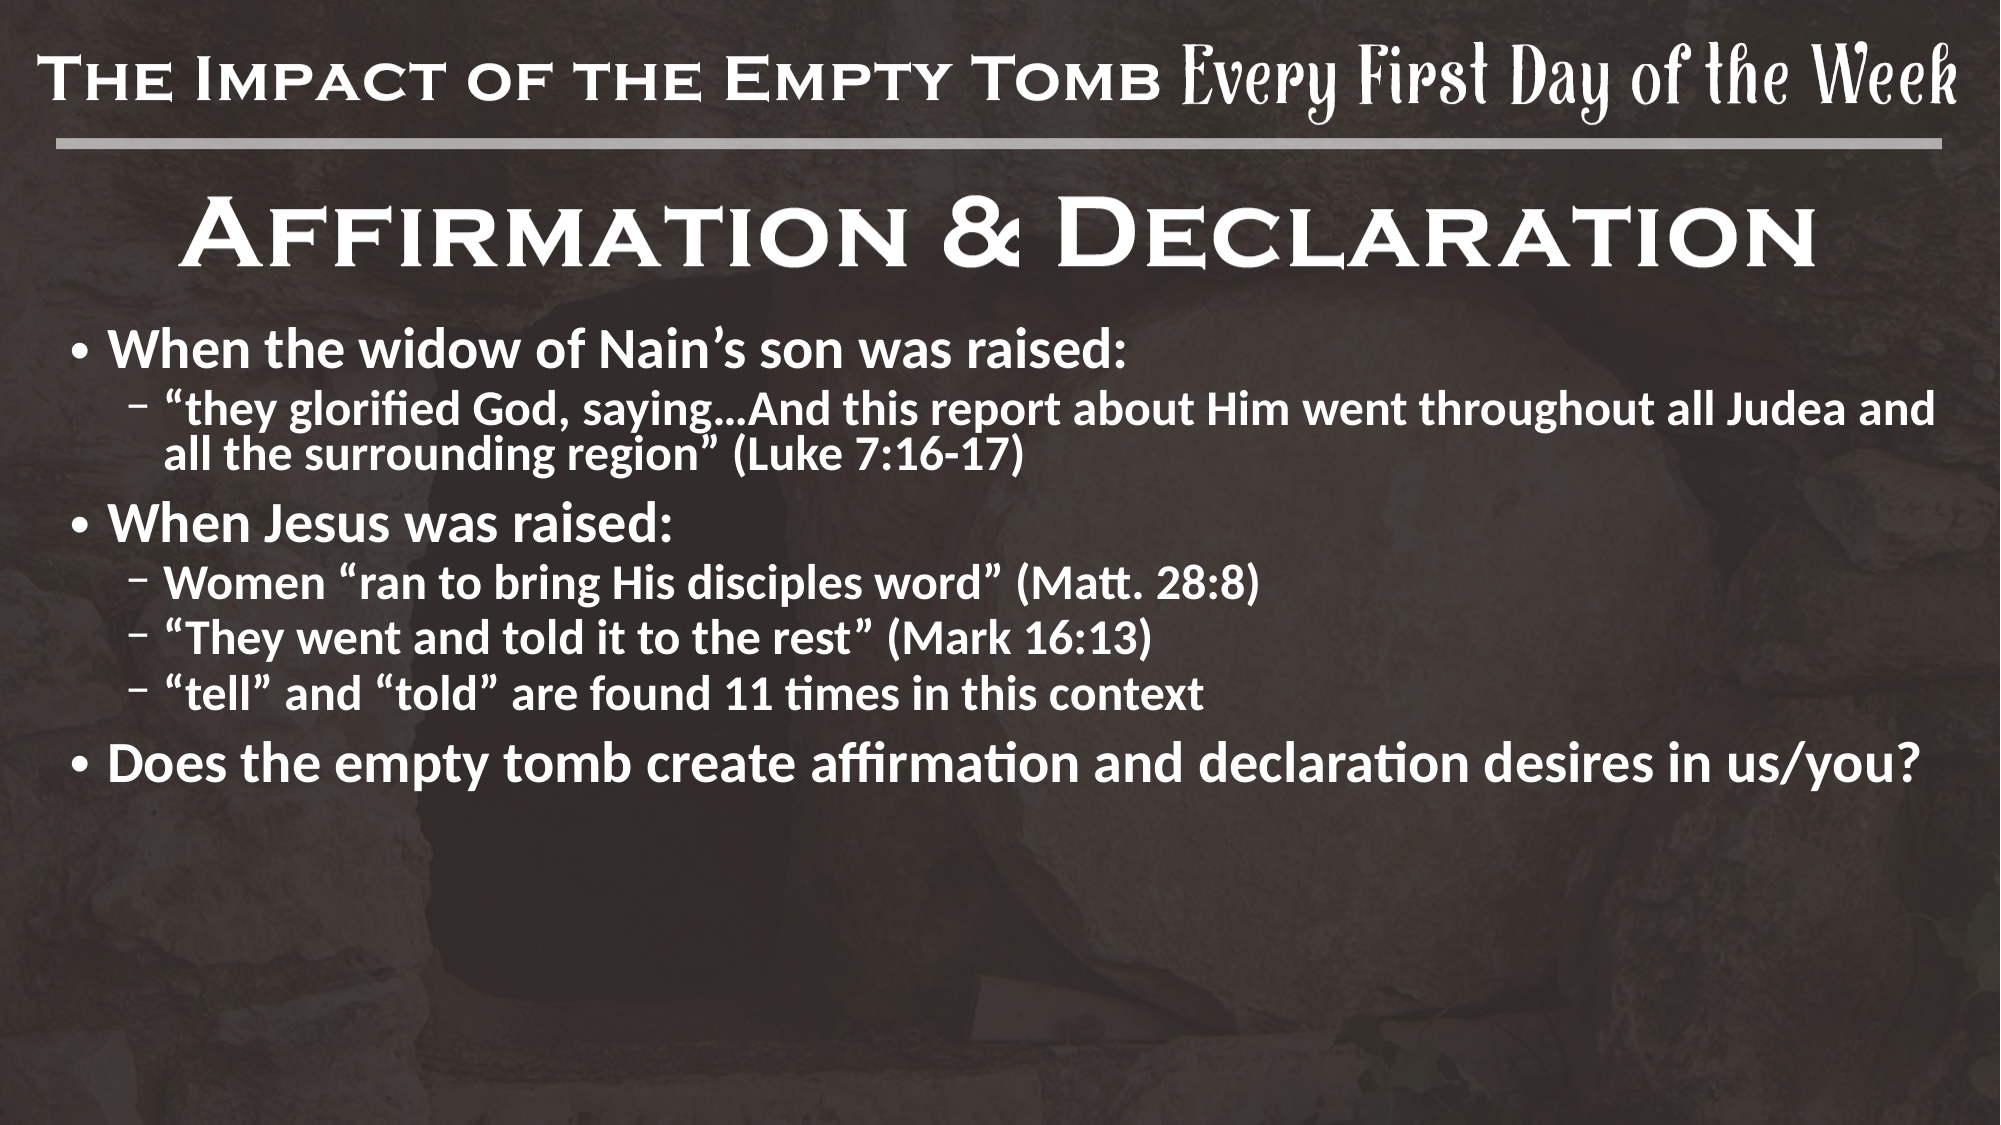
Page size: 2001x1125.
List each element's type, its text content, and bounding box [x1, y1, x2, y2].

list When the widow of Nain’s son was raised: “they glorified God, saying…And this report about Him went throughout all Judea and all the surrounding region” (Luke 7:16-17) When Jesus was raised: Women “ran to bring His disciples word” (Matt. 28:8) “They went and told it to the rest” (Mark 16:13) “tell” and “told” are found 11 times in this context Does the empty tomb create affirmation and declaration desires in us/you? [54, 319, 1985, 1125]
picture [0, 0, 2000, 1125]
